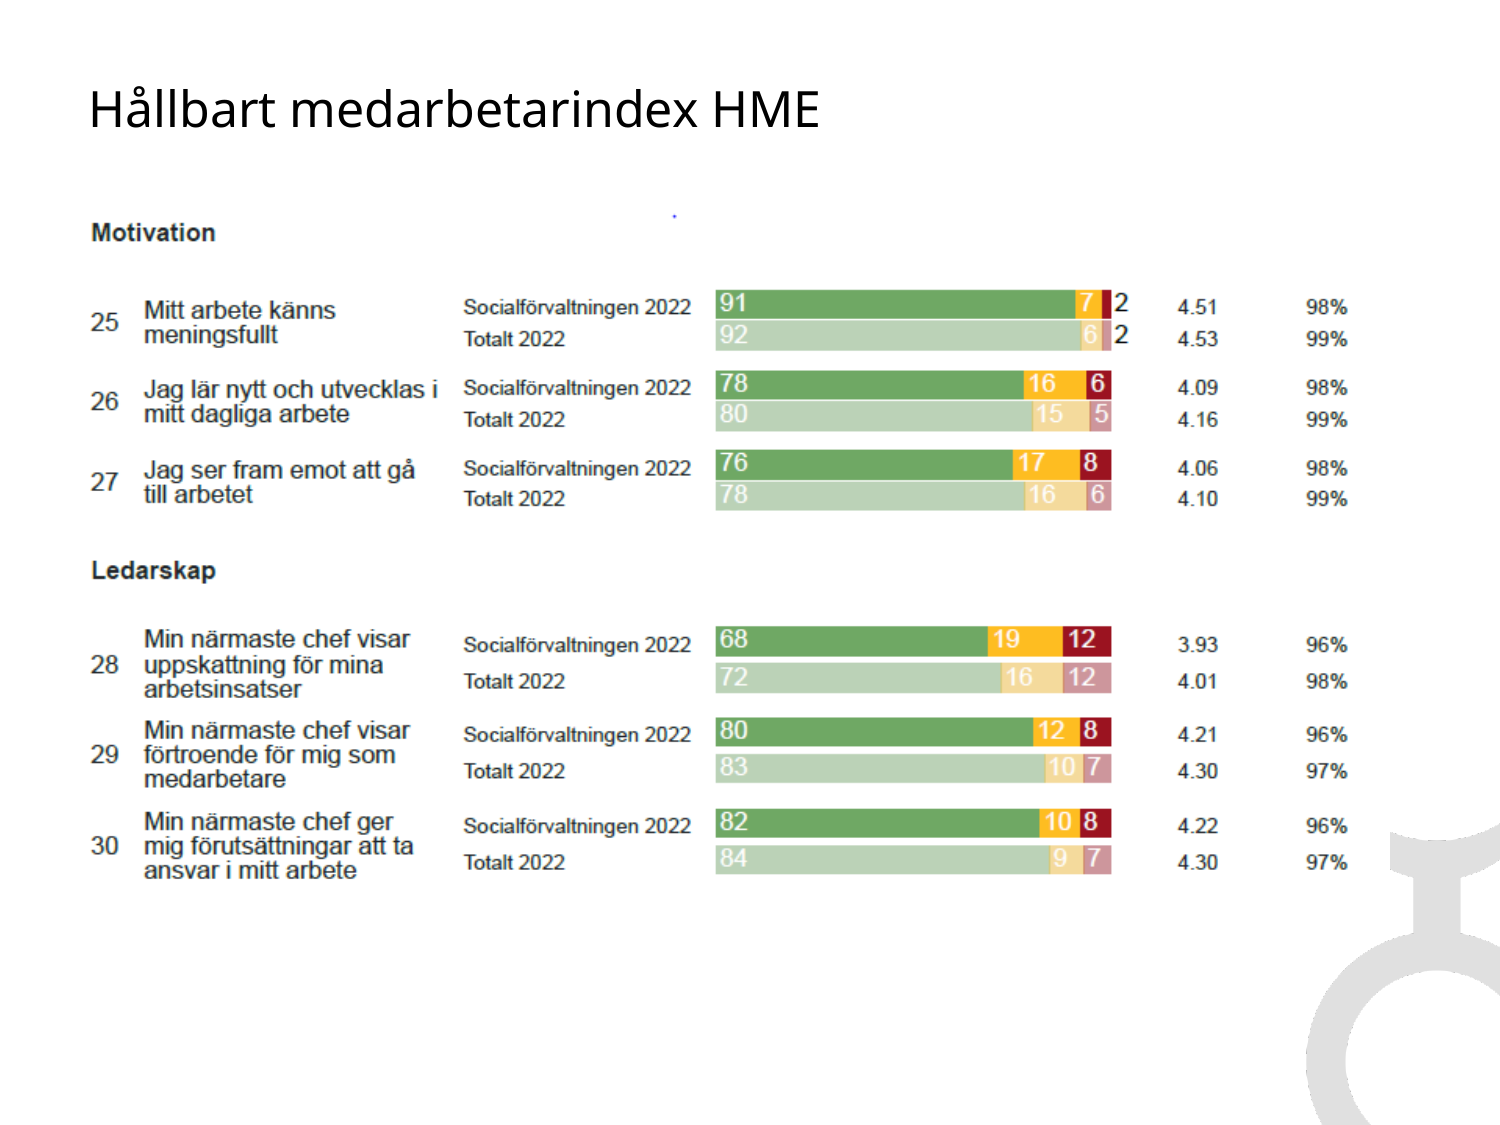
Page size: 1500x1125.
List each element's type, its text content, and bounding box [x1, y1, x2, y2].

picture [89, 207, 1500, 1125]
title Hållbart medarbetarindex HME [88, 64, 1412, 138]
